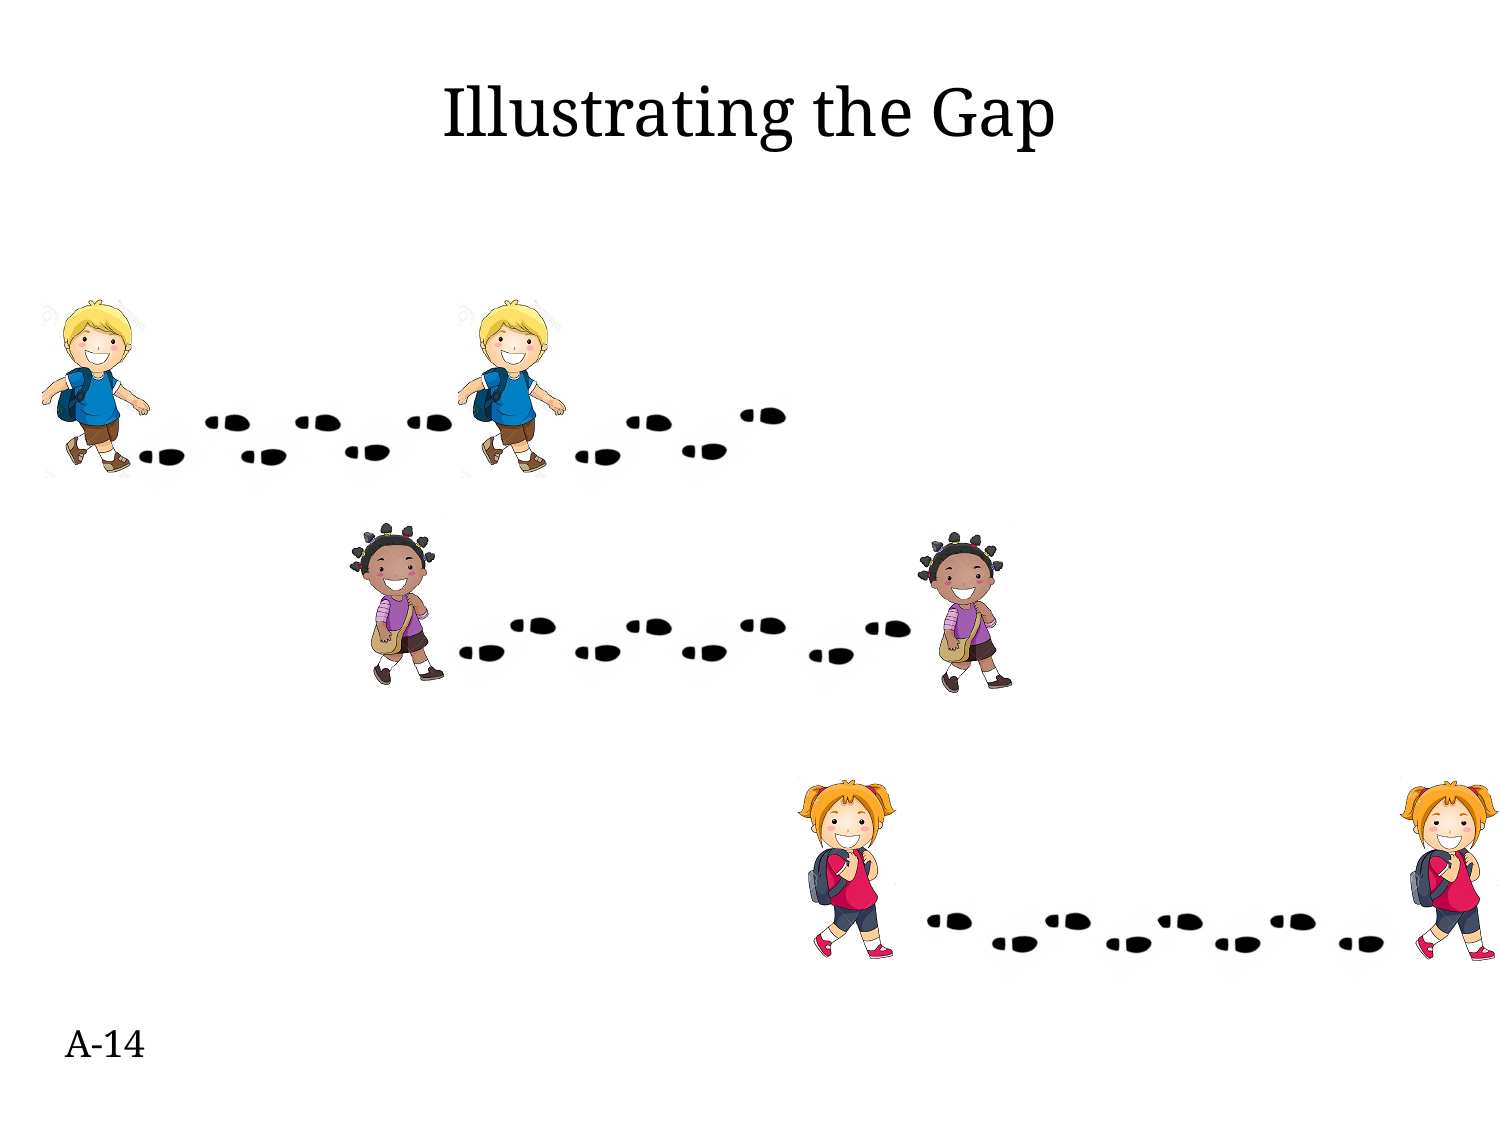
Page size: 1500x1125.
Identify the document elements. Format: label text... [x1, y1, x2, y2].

picture [37, 299, 794, 495]
text_box A-14 [50, 1012, 175, 1073]
picture [561, 605, 794, 691]
picture [1092, 901, 1324, 982]
picture [349, 515, 564, 691]
title Illustrating the Gap [68, 37, 1419, 225]
text_box Illustrating the Gap [299, 62, 1200, 158]
picture [920, 900, 980, 942]
picture [1325, 774, 1500, 982]
picture [978, 900, 1099, 982]
picture [795, 524, 1013, 695]
picture [796, 773, 898, 963]
